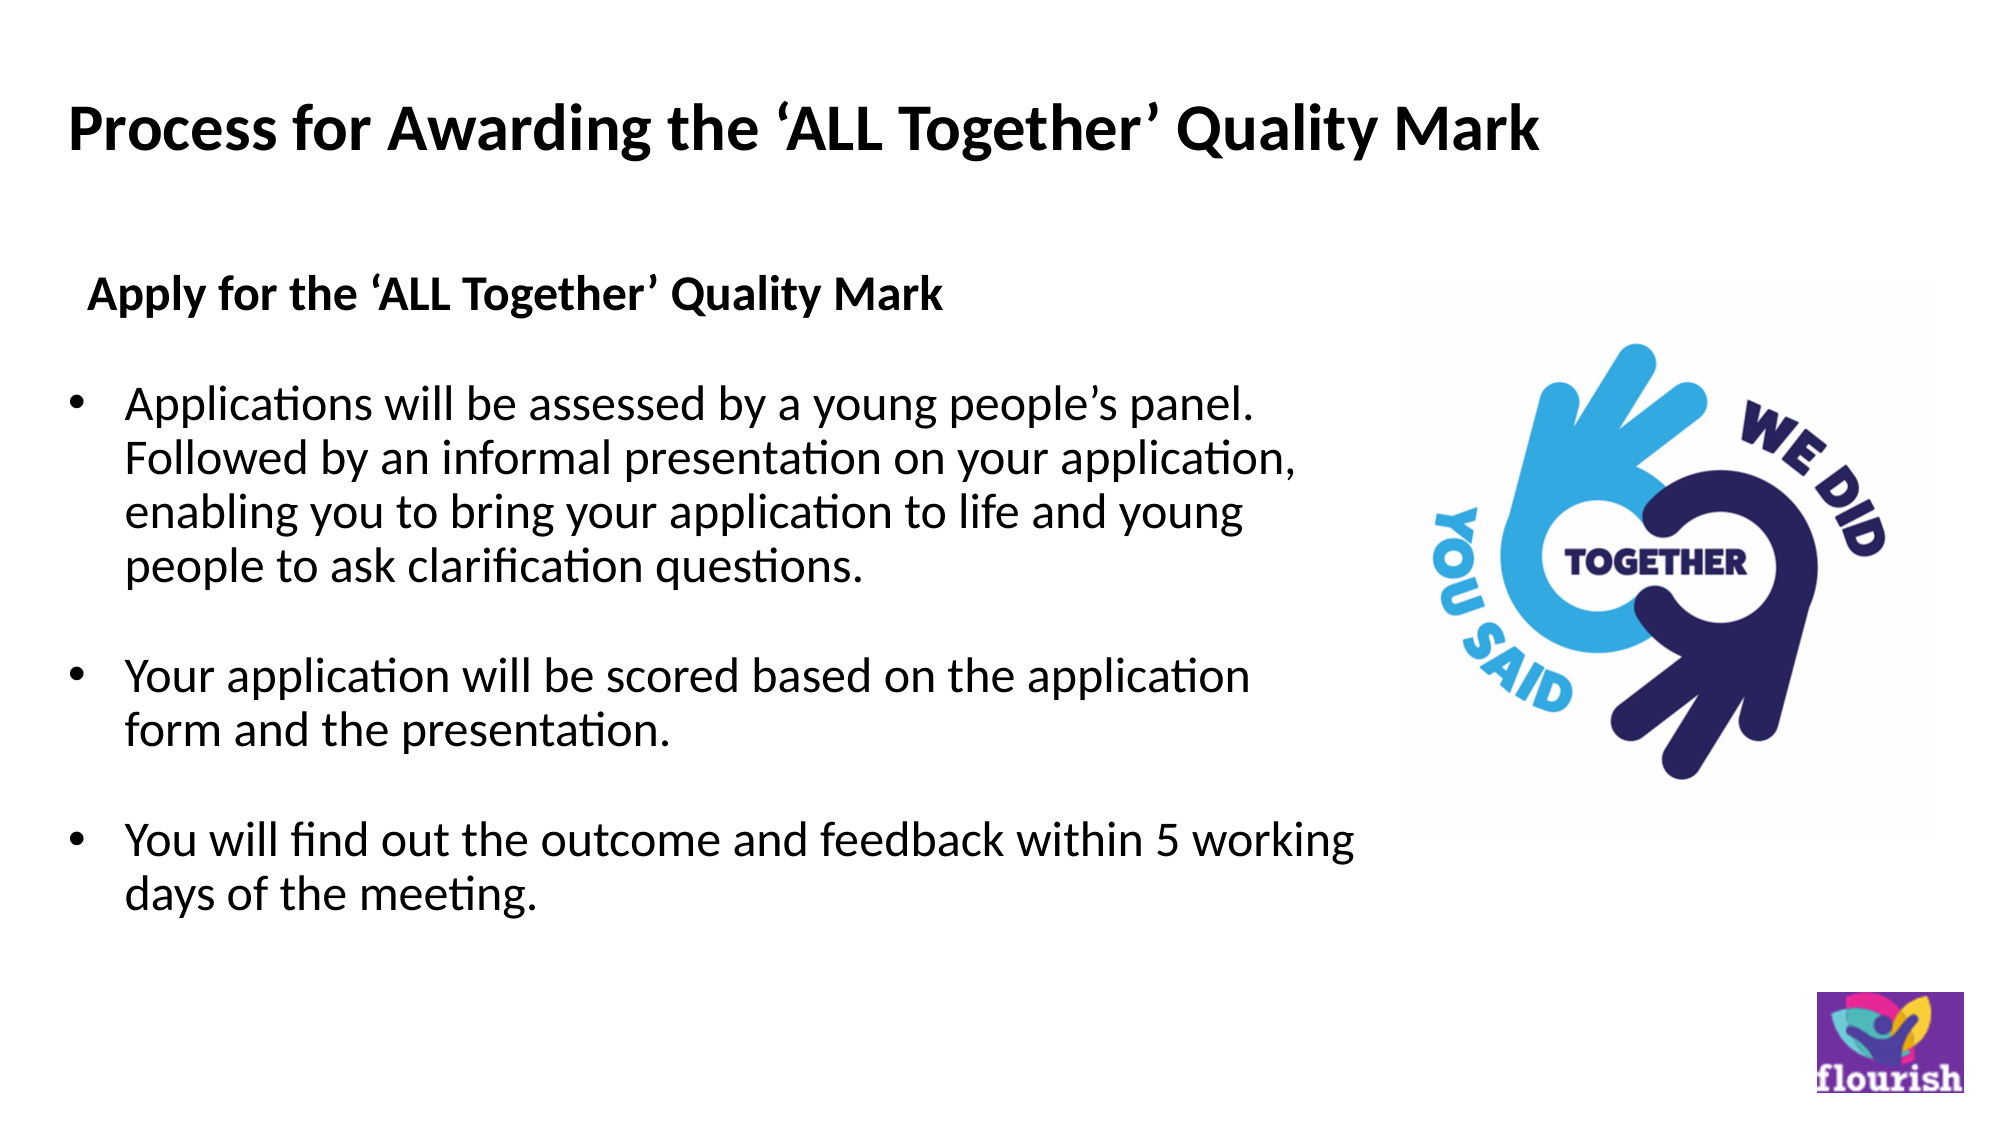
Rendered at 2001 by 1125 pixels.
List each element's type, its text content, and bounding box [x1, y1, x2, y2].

picture [1401, 284, 1937, 841]
picture [1817, 992, 1964, 1093]
title Process for Awarding the ‘ALL Together’ Quality Mark [53, 42, 1779, 261]
text_box Apply for the ‘ALL Together’ Quality Mark Applications will be assessed by a young people’s panel. Followed by an informal presentation on your application, enabling you to bring your application to life and young people to ask clarification questions. Your application will be scored based on the application form and the presentation. You will find out the outcome and feedback within 5 working days of the meeting. [53, 260, 1372, 929]
